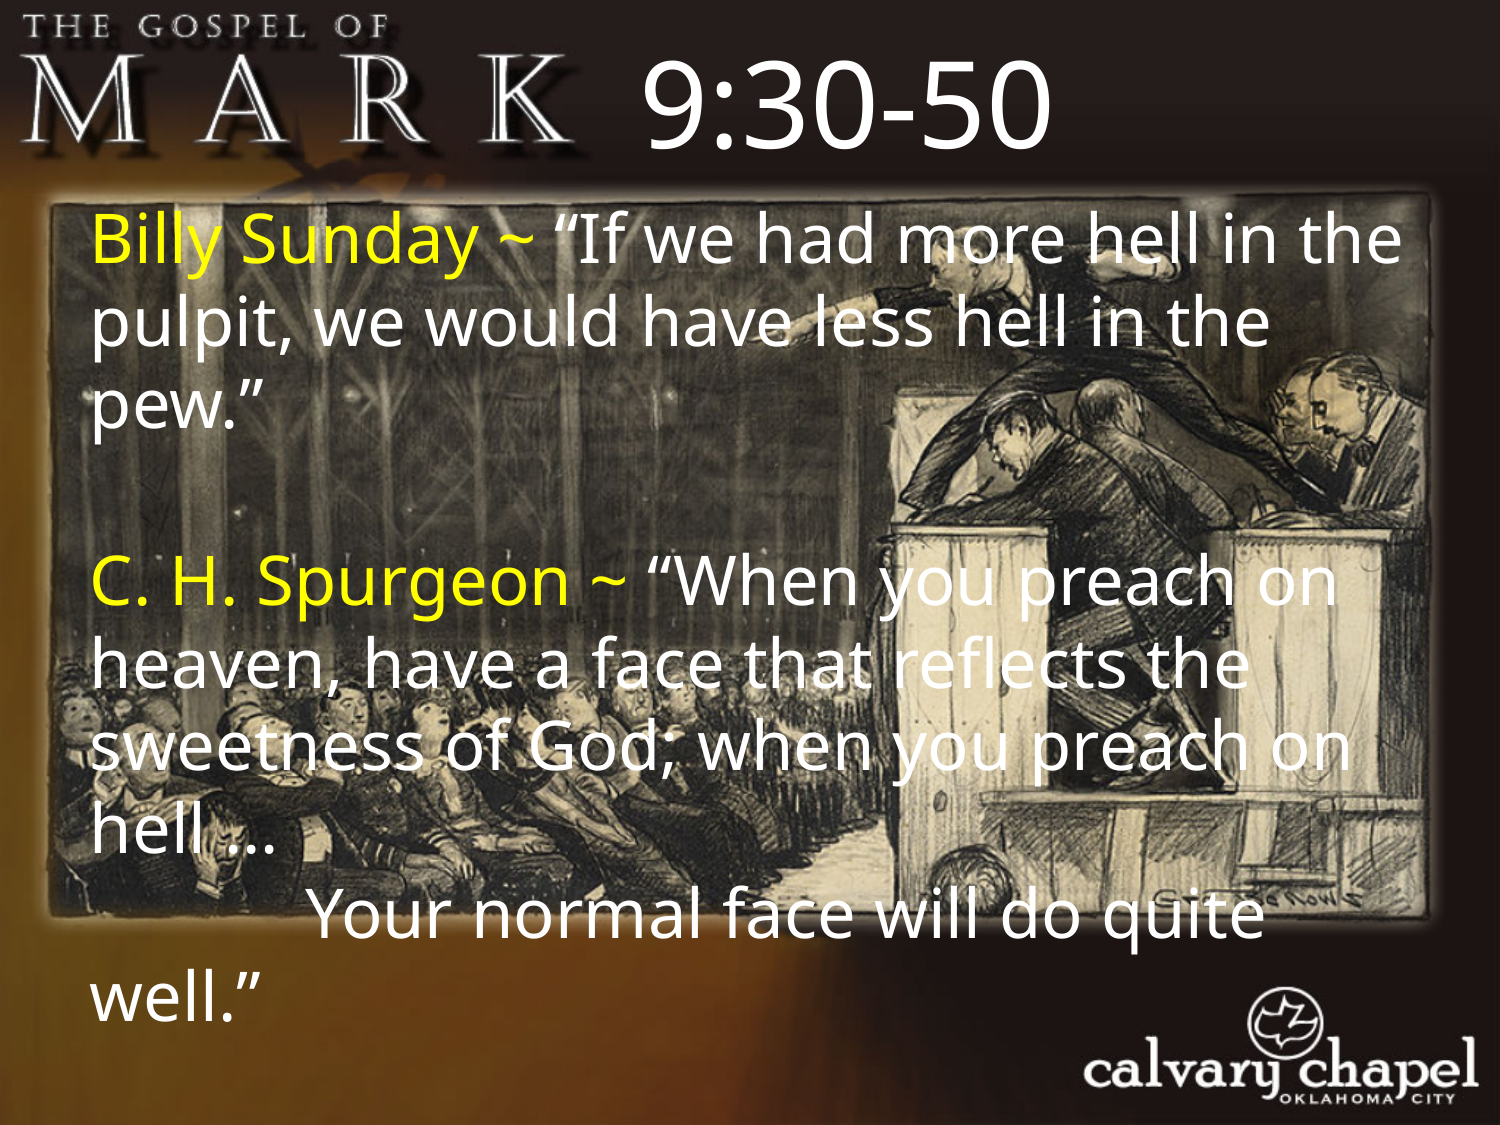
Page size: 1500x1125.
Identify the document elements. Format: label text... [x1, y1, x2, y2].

text_box Your normal face will do quite well.” [74, 980, 1425, 1043]
text_box 9:30-50 [624, 20, 1425, 177]
picture [0, 0, 1500, 1125]
